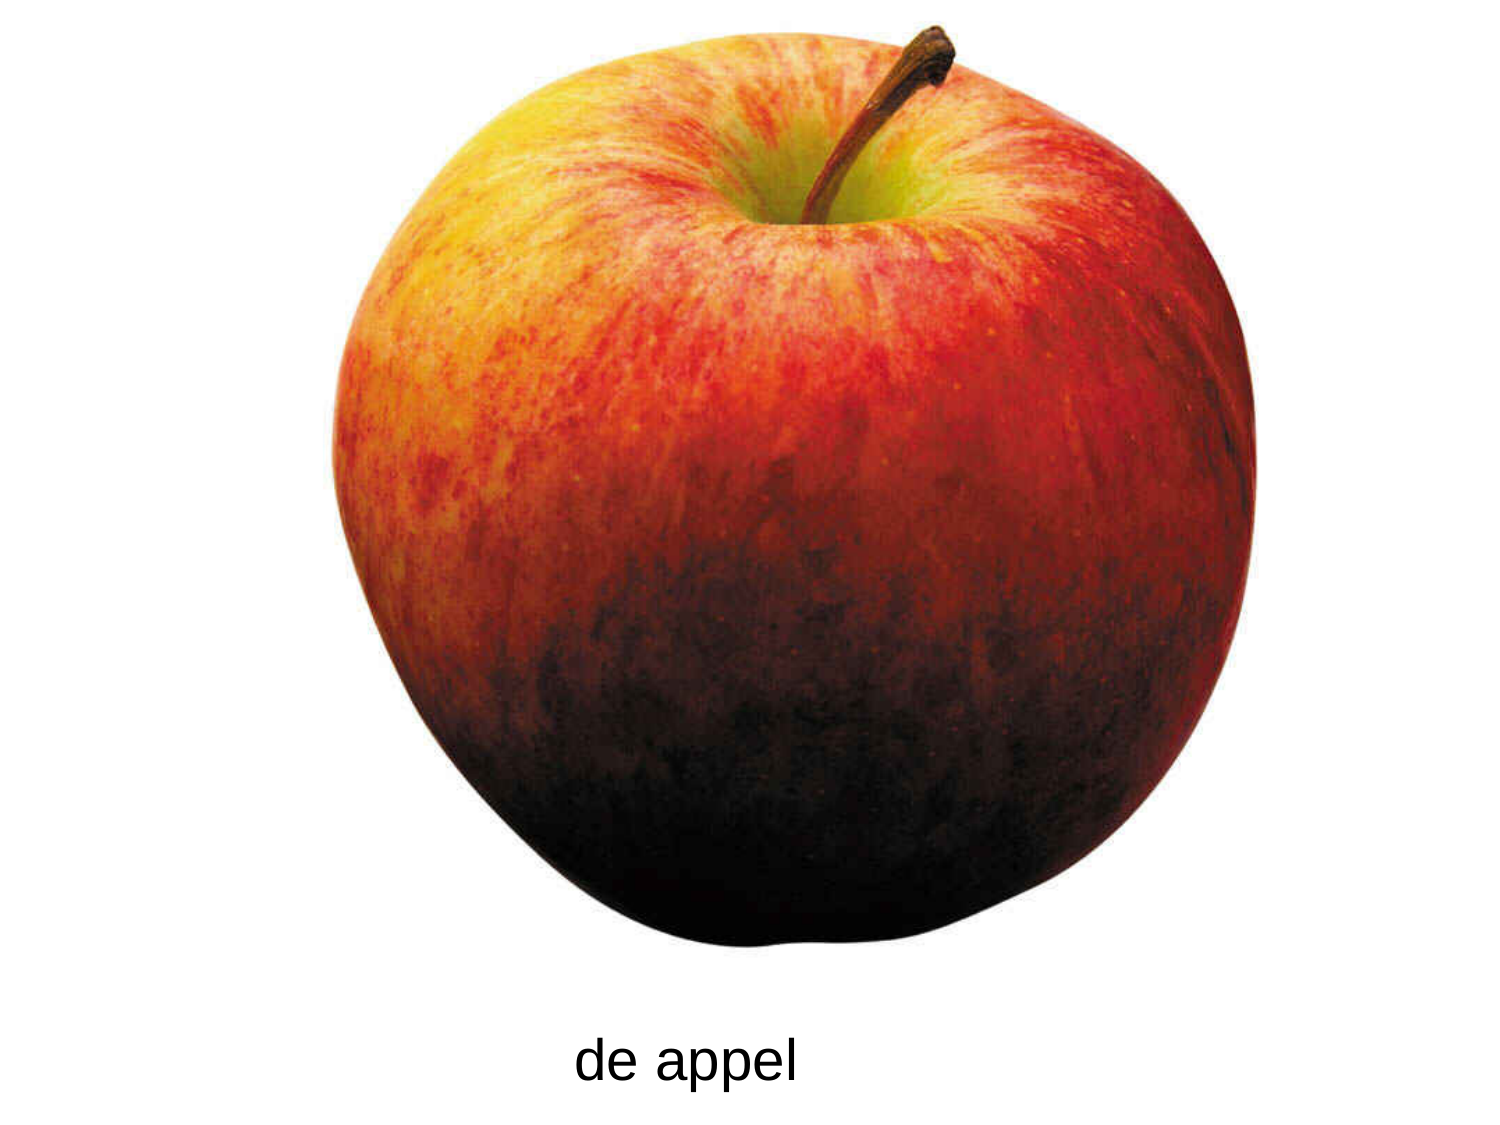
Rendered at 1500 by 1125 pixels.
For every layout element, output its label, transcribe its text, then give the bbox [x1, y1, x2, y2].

text_box de appel [559, 1014, 814, 1100]
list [300, 0, 1288, 980]
